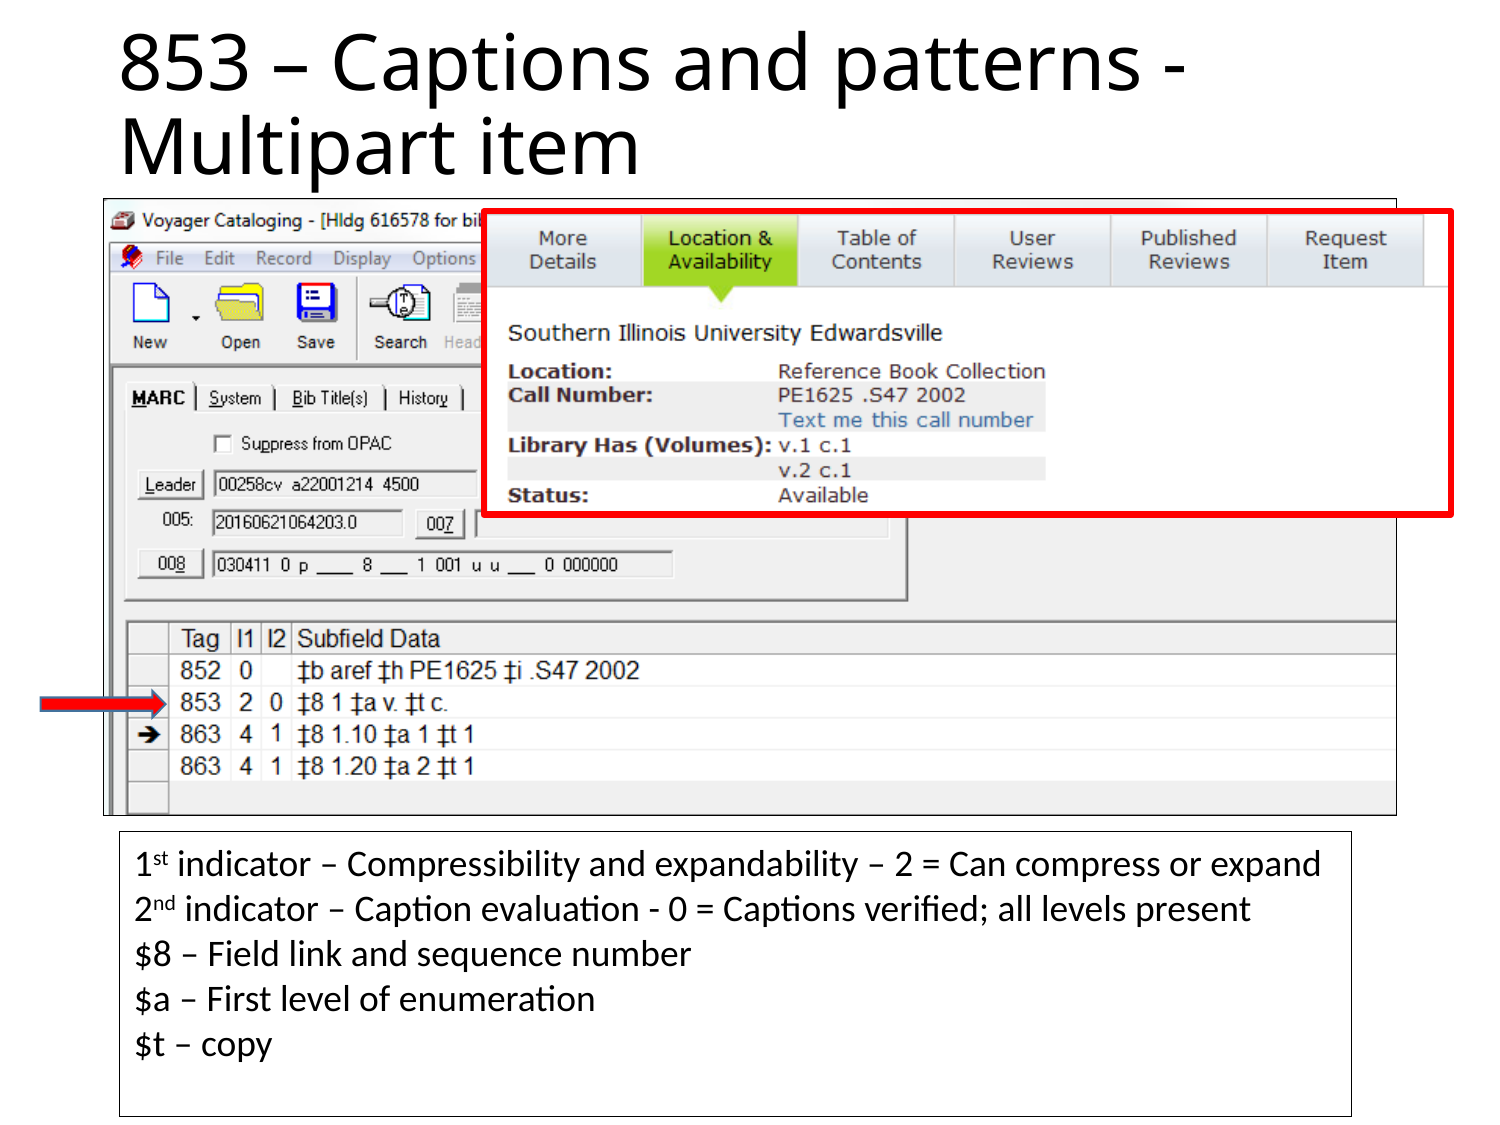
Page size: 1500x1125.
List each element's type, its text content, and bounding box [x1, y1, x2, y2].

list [103, 198, 1397, 816]
text_box [39, 696, 103, 712]
picture [486, 214, 1448, 512]
title 853 – Captions and patterns - Multipart item [103, 14, 1397, 198]
text_box 1st indicator – Compressibility and expandability – 2 = Can compress or expand 2nd indicator – Caption evaluation - 0 = Captions verified; all levels present $8 – Field link and sequence number $a – First level of enumeration $t – copy [119, 831, 1352, 1117]
